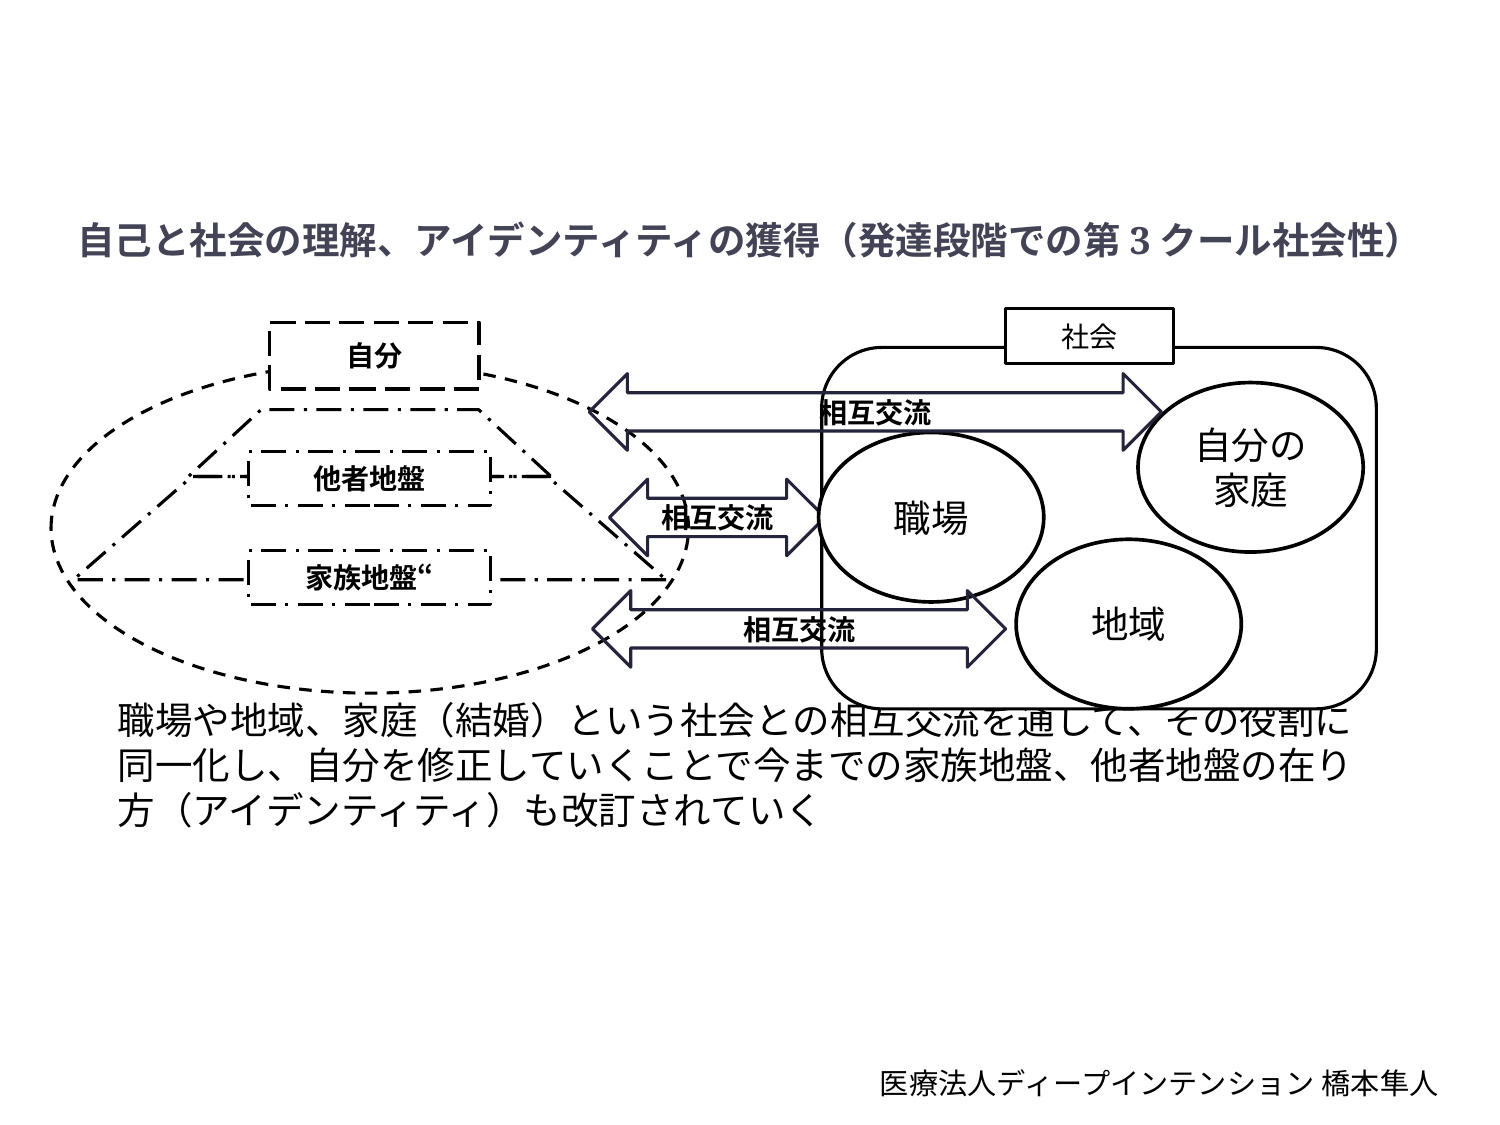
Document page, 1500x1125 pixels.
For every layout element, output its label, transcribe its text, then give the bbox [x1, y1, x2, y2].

text_box 職場 [816, 433, 1046, 604]
text_box 社会 [1004, 307, 1175, 365]
text_box 医療法人ディープインテンション 橋本隼人 [865, 1058, 1454, 1108]
text_box 自分 [268, 321, 481, 391]
text_box [820, 345, 1378, 711]
text_box 相互交流 [591, 589, 1007, 669]
text_box [49, 370, 690, 695]
text_box 相互交流 [608, 477, 817, 558]
text_box 相互交流 [588, 372, 1163, 452]
list 職場や地域、家庭（結婚）という社会との相互交流を通して、その役割に同一化し、自分を修正していくことで今までの家族地盤、他者地盤の在り方（アイデンティティ）も改訂されていく [102, 290, 1398, 966]
text_box 自分の家庭 [1136, 380, 1365, 554]
title 自己と社会の理解、アイデンティティの獲得（発達段階での第3クール社会性） [62, 184, 1438, 296]
text_box 地域 [1014, 537, 1243, 711]
